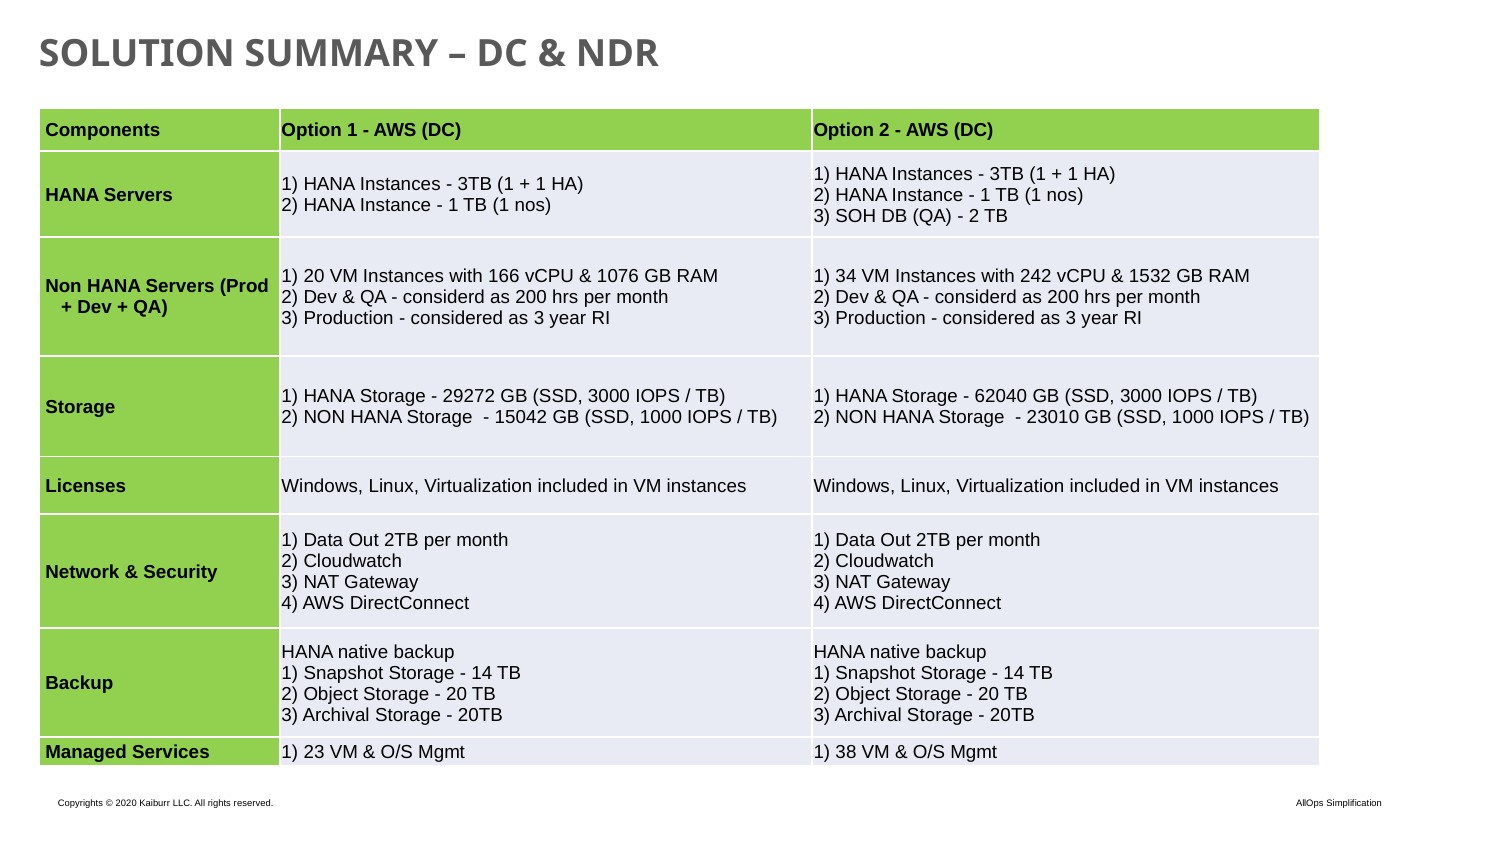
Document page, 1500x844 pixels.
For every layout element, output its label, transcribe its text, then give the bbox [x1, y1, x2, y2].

table_cell Licenses [40, 457, 279, 513]
table_cell 1) HANA Storage - 29272 GB (SSD, 3000 IOPS / TB) 2) NON HANA Storage - 15042 GB (SSD, 1000 IOPS / TB) [281, 357, 811, 456]
table_cell Windows, Linux, Virtualization included in VM instances [813, 457, 1319, 513]
table_cell Windows, Linux, Virtualization included in VM instances [281, 457, 811, 513]
table_cell 1) HANA Instances - 3TB (1 + 1 HA) 2) HANA Instance - 1 TB (1 nos) [281, 152, 811, 236]
table_cell HANA Servers [40, 152, 279, 236]
title Solution summary – DC & ndr [38, 22, 1129, 81]
table_cell Backup [40, 629, 279, 736]
table_cell HANA native backup 1) Snapshot Storage - 14 TB 2) Object Storage - 20 TB 3) Archival Storage - 20TB [813, 629, 1319, 736]
table_cell 1) 34 VM Instances with 242 vCPU & 1532 GB RAM 2) Dev & QA - considerd as 200 hrs per month 3) Production - considered as 3 year RI [813, 238, 1319, 355]
table_cell 1) 38 VM & O/S Mgmt [813, 738, 1319, 765]
table_header Option 2 - AWS (DC) [813, 109, 1319, 150]
table_cell HANA native backup 1) Snapshot Storage - 14 TB 2) Object Storage - 20 TB 3) Archival Storage - 20TB [281, 629, 811, 736]
table_cell 1) HANA Instances - 3TB (1 + 1 HA) 2) HANA Instance - 1 TB (1 nos) 3) SOH DB (QA) - 2 TB [813, 152, 1319, 236]
table_cell 1) Data Out 2TB per month 2) Cloudwatch 3) NAT Gateway 4) AWS DirectConnect [281, 515, 811, 627]
table_header Option 1 - AWS (DC) [281, 109, 811, 150]
table_cell Storage [40, 357, 279, 456]
table_cell 1) 20 VM Instances with 166 vCPU & 1076 GB RAM 2) Dev & QA - considerd as 200 hrs per month 3) Production - considered as 3 year RI [281, 238, 811, 355]
table_cell Non HANA Servers (Prod + Dev + QA) [40, 238, 279, 355]
table_cell 1) Data Out 2TB per month 2) Cloudwatch 3) NAT Gateway 4) AWS DirectConnect [813, 515, 1319, 627]
table_cell 1) HANA Storage - 62040 GB (SSD, 3000 IOPS / TB) 2) NON HANA Storage - 23010 GB (SSD, 1000 IOPS / TB) [813, 357, 1319, 456]
table_cell Network & Security [40, 515, 279, 627]
table_cell 1) 23 VM & O/S Mgmt [281, 738, 811, 765]
table_header Components [40, 109, 279, 150]
table_cell Managed Services [40, 738, 279, 765]
